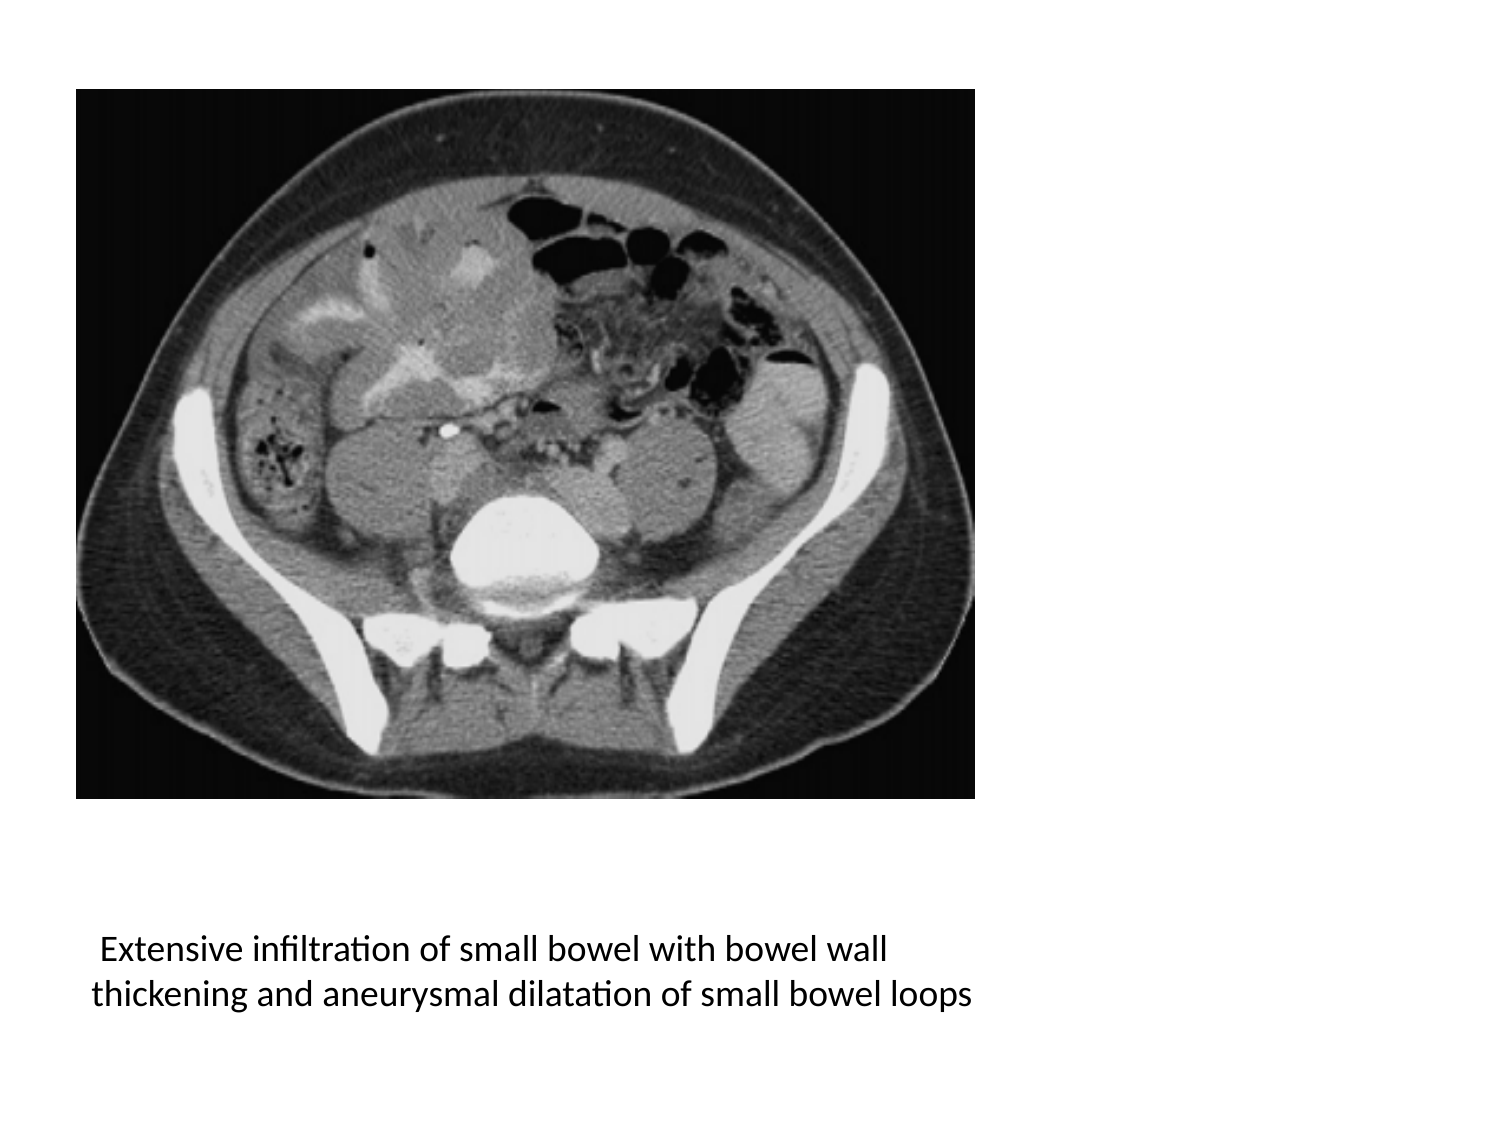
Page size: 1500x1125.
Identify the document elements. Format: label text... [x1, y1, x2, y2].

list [76, 89, 975, 799]
text_box Extensive infiltration of small bowel with bowel wall thickening and aneurysmal dilatation of small bowel loops [76, 916, 1010, 1022]
